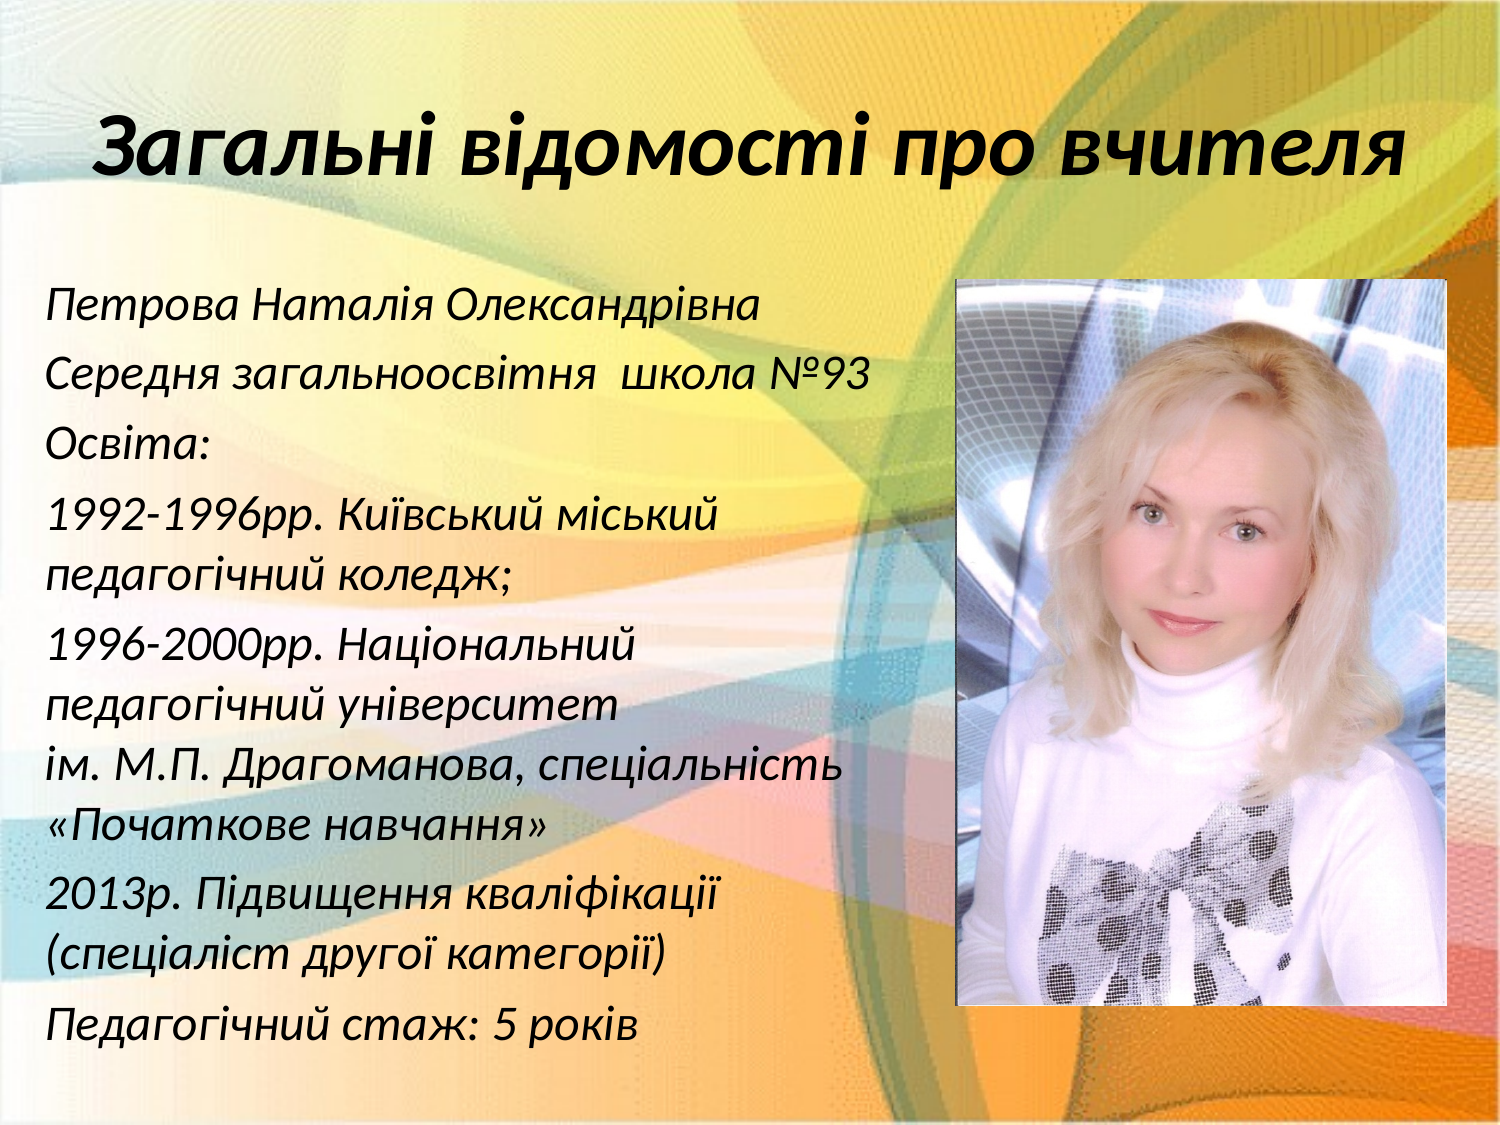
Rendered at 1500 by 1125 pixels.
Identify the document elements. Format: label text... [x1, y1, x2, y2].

list Петрова Наталія Олександрівна Середня загальноосвітня школа №93 Освіта: 1992-1996рр. Київський міський педагогічний коледж; 1996-2000рр. Національний педагогічний університет ім. М.П. Драгоманова, спеціальність «Початкове навчання» 2013р. Підвищення кваліфікації (спеціаліст другої категорії) Педагогічний стаж: 5 років [29, 262, 928, 1125]
title Загальні відомості про вчителя [74, 44, 1426, 233]
picture [0, 0, 1500, 1125]
